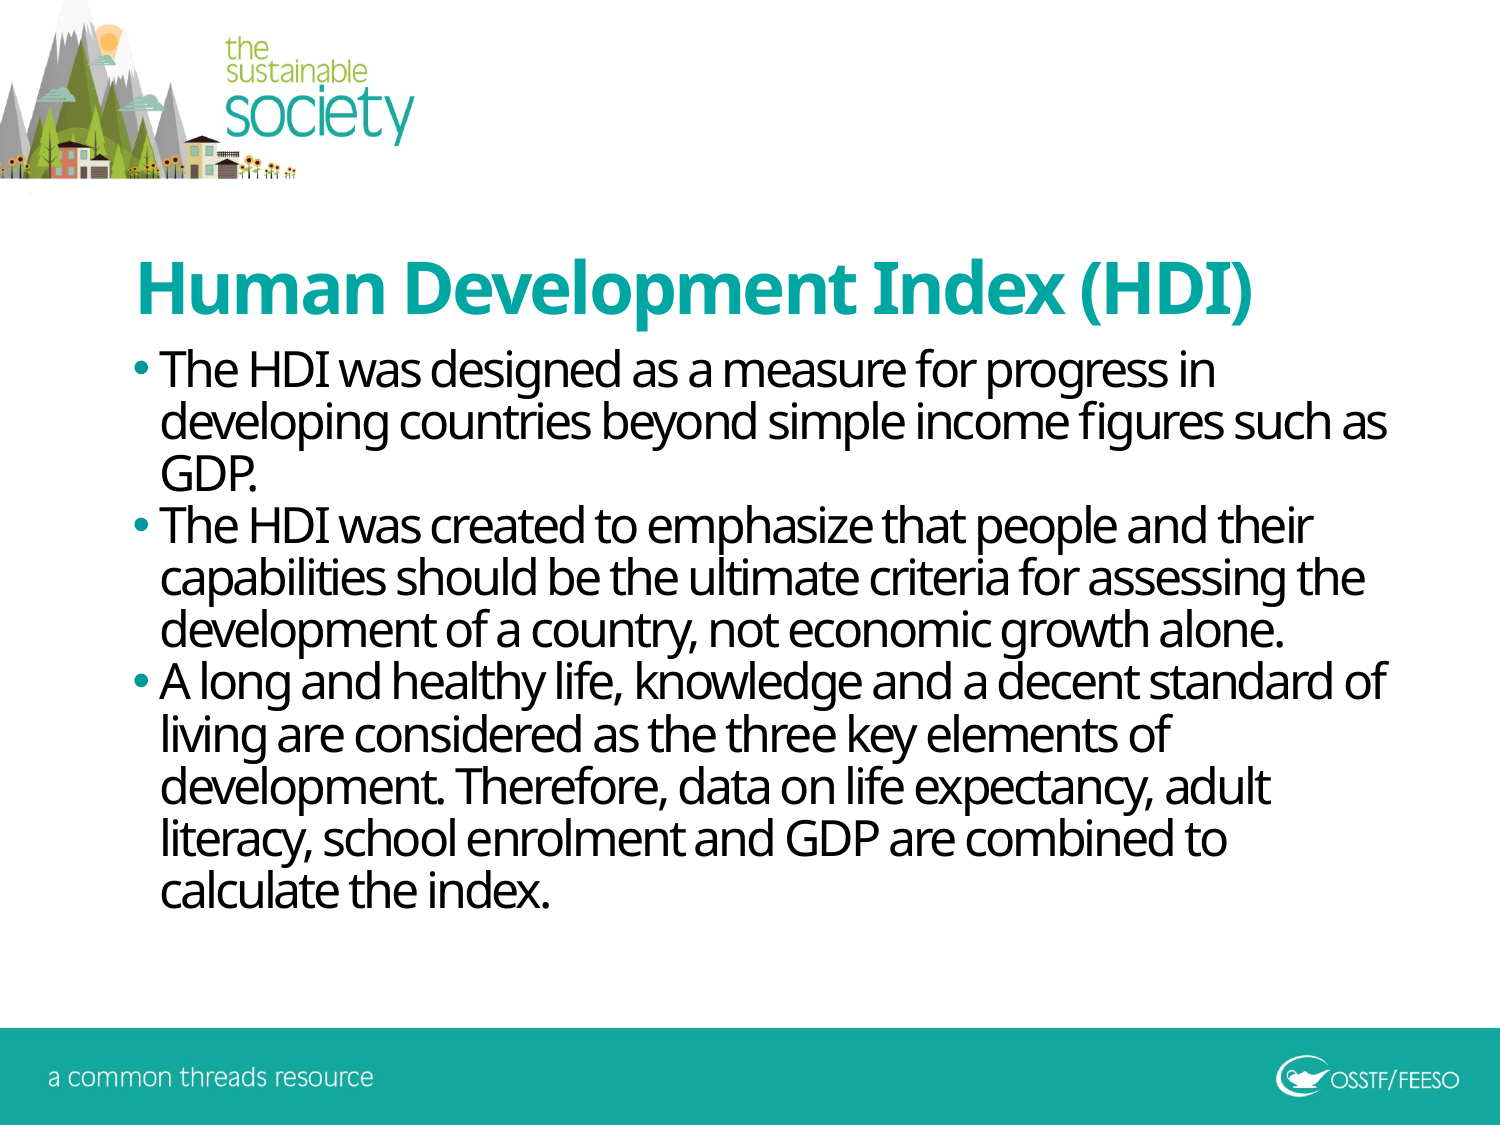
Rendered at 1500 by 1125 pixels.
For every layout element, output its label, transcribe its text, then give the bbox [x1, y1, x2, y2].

picture [0, 0, 1500, 1125]
text_box The HDI was designed as a measure for progress in developing countries beyond simple income figures such as GDP. The HDI was created to emphasize that people and their capabilities should be the ultimate criteria for assessing the development of a country, not economic growth alone. A long and healthy life, knowledge and a decent standard of living are considered as the three key elements of development. Therefore, data on life expectancy, adult literacy, school enrolment and GDP are combined to calculate the index. [88, 338, 1412, 1024]
text_box Human Development Index (HDI) [119, 255, 1317, 327]
